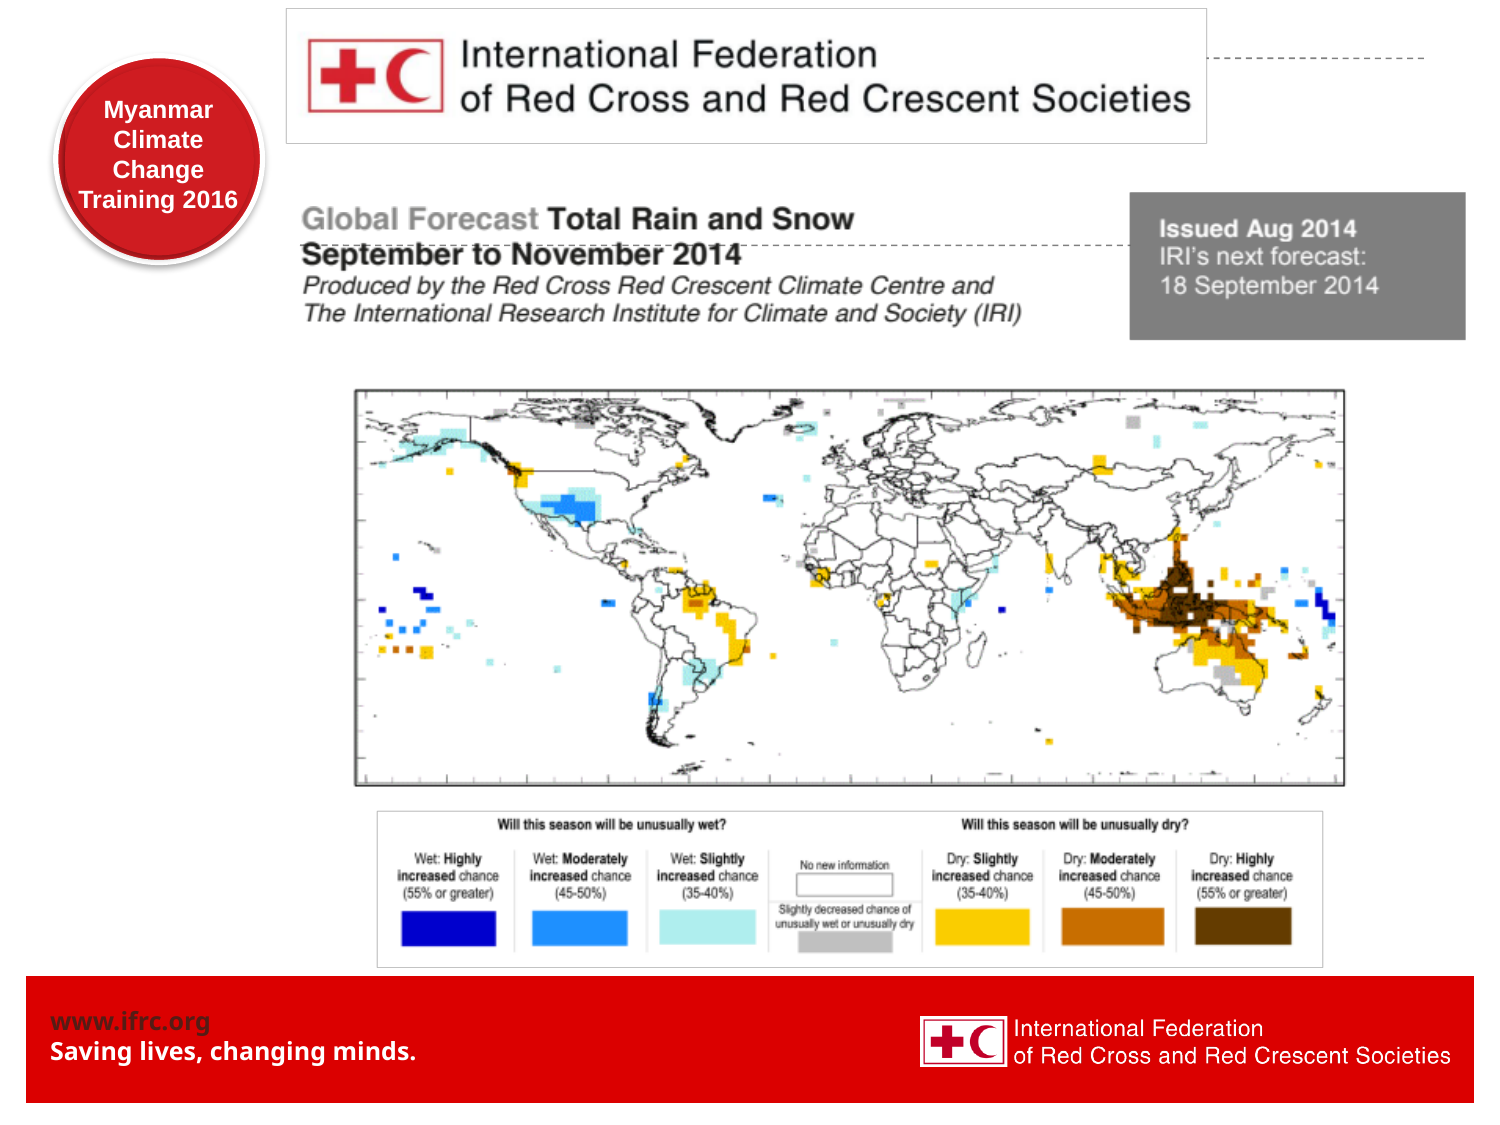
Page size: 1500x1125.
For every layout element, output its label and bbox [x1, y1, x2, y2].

picture [920, 1016, 1450, 1067]
picture [229, 6, 1466, 988]
